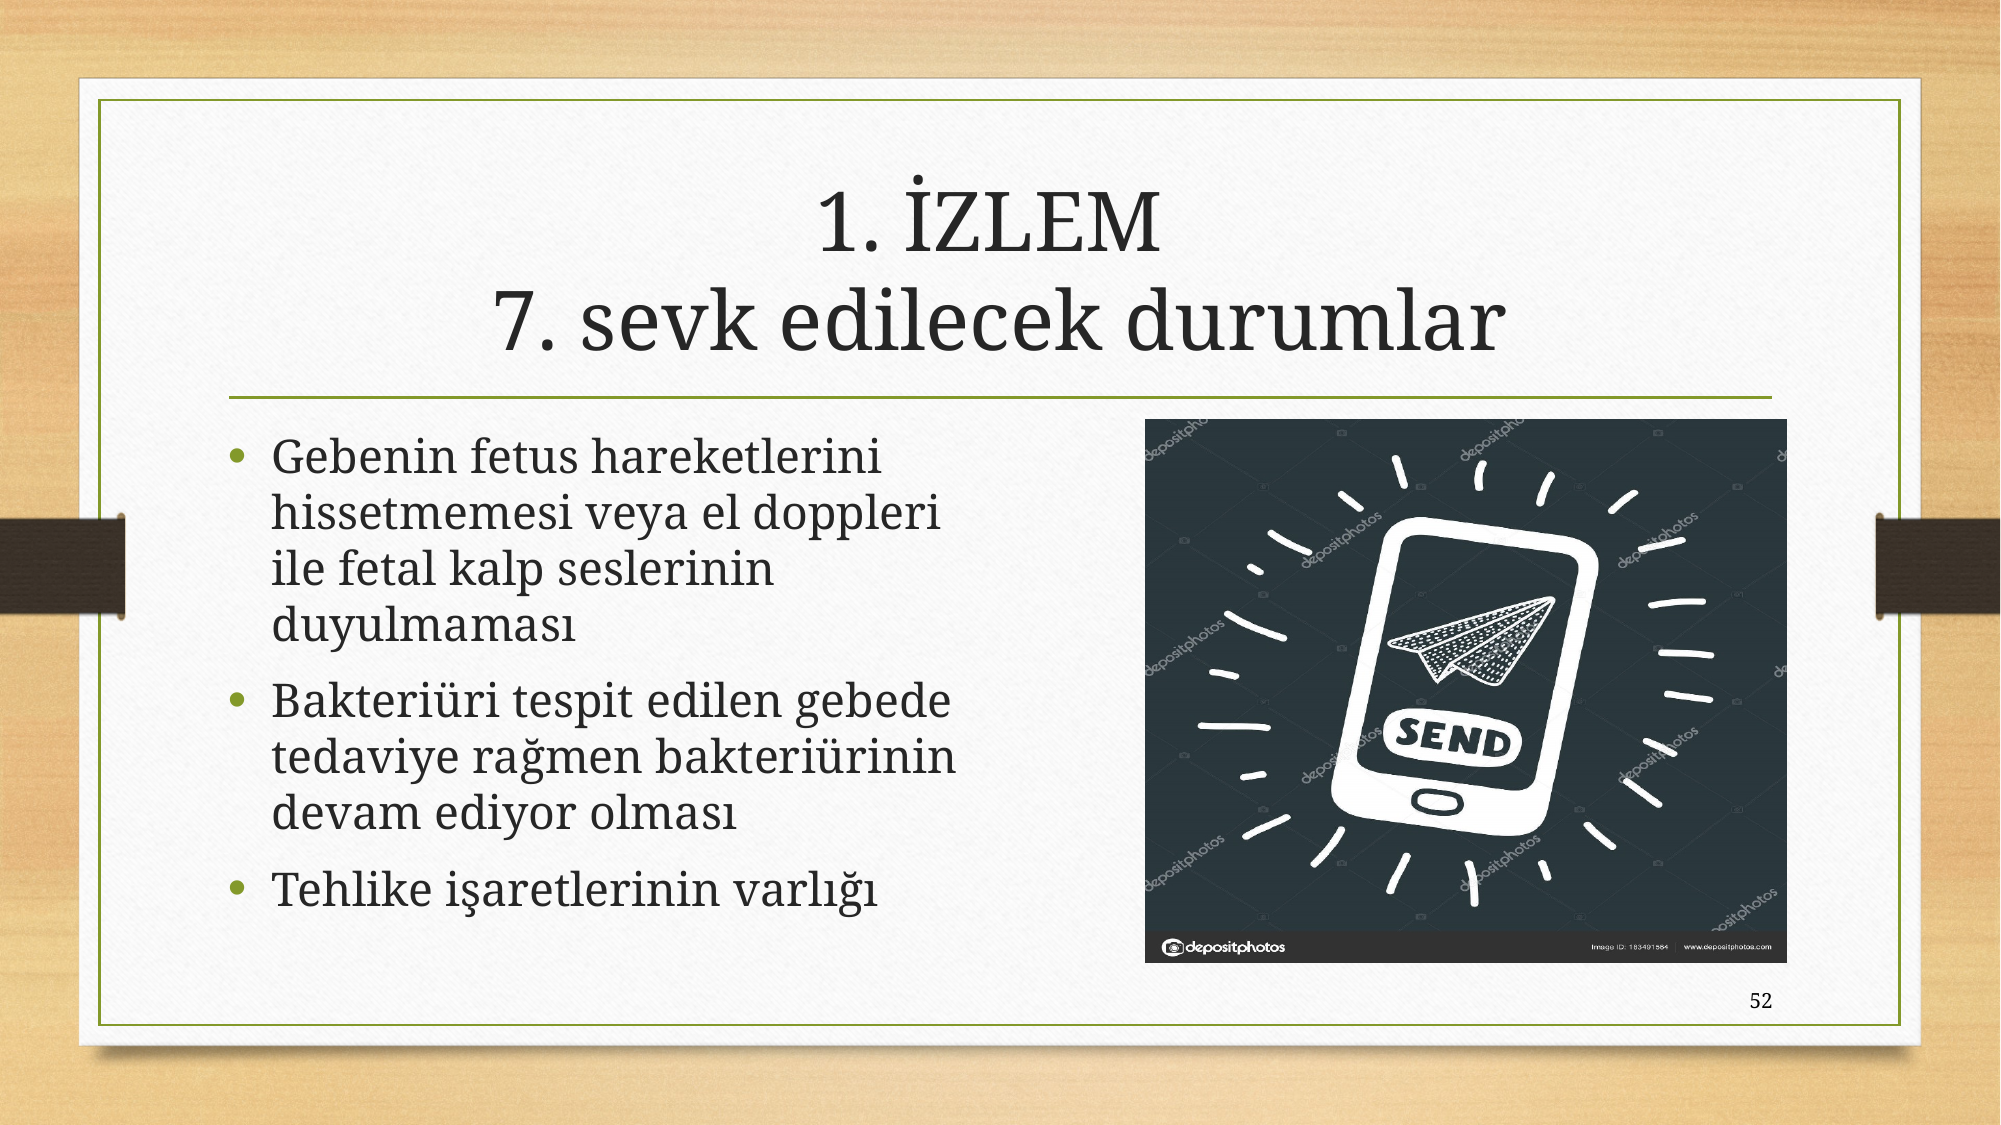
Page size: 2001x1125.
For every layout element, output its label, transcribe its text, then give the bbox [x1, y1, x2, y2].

slide_number 52 [1698, 979, 1788, 1025]
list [1145, 419, 1788, 964]
picture [0, 0, 2001, 1125]
title 1. İZLEM 7. sevk edilecek durumlar [212, 161, 1788, 375]
list Gebenin fetus hareketlerini hissetmemesi veya el doppleri ile fetal kalp seslerinin duyulmaması Bakteriüri tespit edilen gebede tedaviye rağmen bakteriürinin devam ediyor olması Tehlike işaretlerinin varlığı [213, 420, 987, 963]
